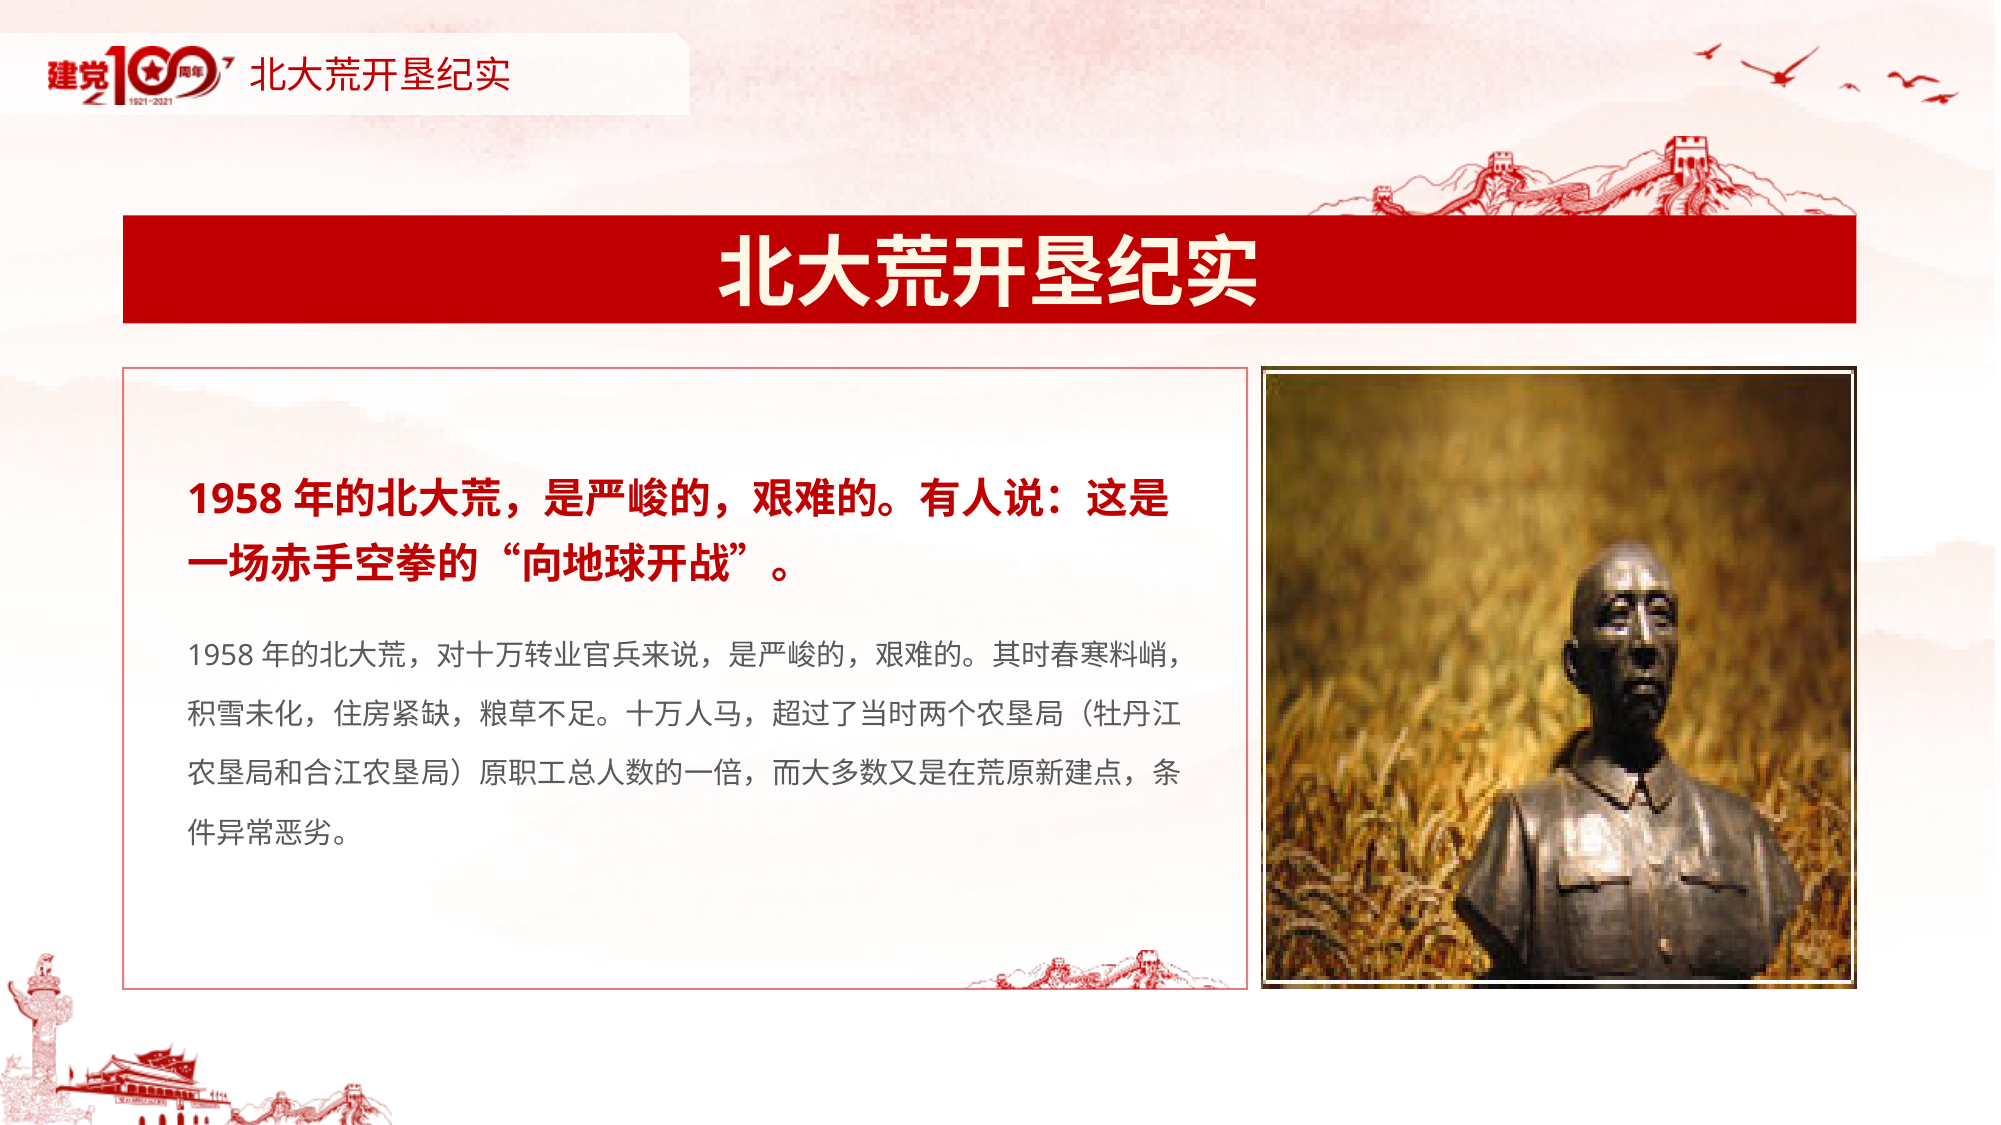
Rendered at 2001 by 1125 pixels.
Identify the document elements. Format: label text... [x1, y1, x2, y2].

picture [1678, 21, 1981, 123]
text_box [0, 33, 690, 116]
picture [963, 950, 1229, 989]
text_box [123, 136, 1857, 325]
picture [0, 953, 392, 1125]
picture [1261, 366, 1857, 989]
text_box [122, 367, 1248, 990]
text_box 1958年的北大荒，是严峻的，艰难的。有人说：这是一场赤手空拳的“向地球开战”。 1958年的北大荒，对十万转业官兵来说，是严峻的，艰难的。其时春寒料峭，积雪未化，住房紧缺，粮草不足。十万人马，超过了当时两个农垦局（牡丹江农垦局和合江农垦局）原职工总人数的一倍，而大多数又是在荒原新建点，条件异常恶劣。 [172, 449, 1198, 857]
